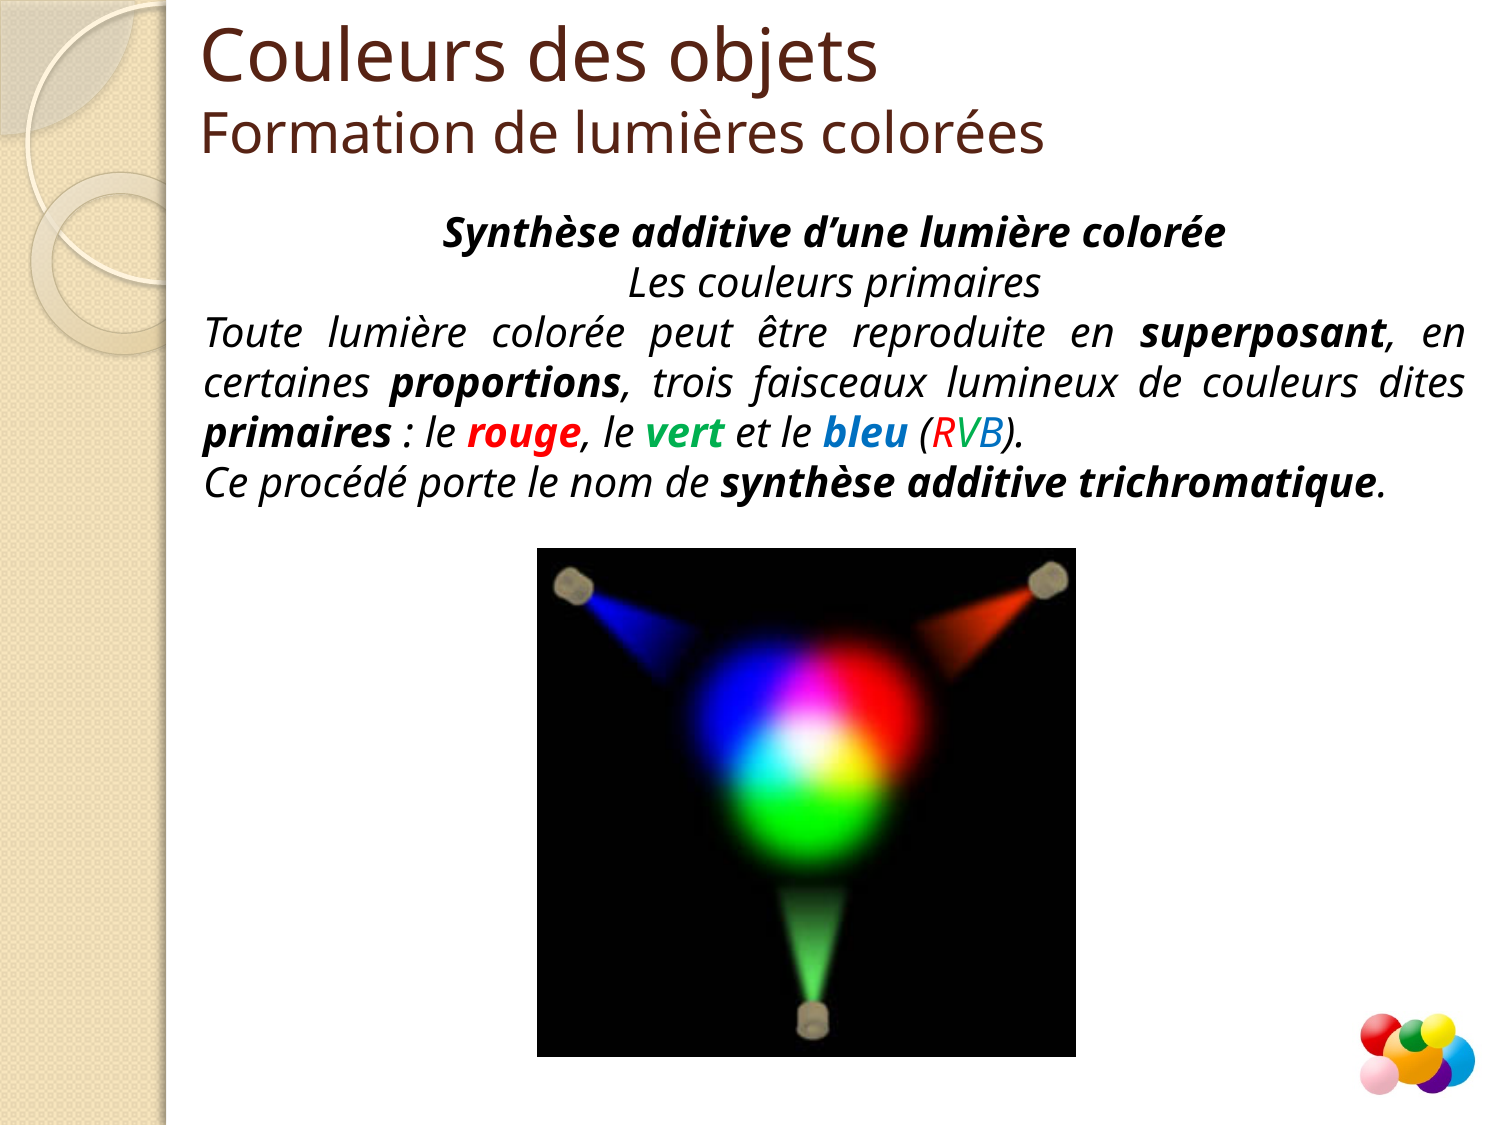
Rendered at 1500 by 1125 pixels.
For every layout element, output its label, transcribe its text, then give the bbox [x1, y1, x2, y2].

text_box Synthèse additive d’une lumière colorée Les couleurs primaires Toute lumière colorée peut être reproduite en superposant, en certaines proportions, trois faisceaux lumineux de couleurs dites primaires : le rouge, le vert et le bleu (RVB). Ce procédé porte le nom de synthèse additive trichromatique. [188, 198, 1482, 513]
title Couleurs des objets Formation de lumières colorées [184, 0, 1119, 173]
picture [1352, 1011, 1482, 1098]
picture [537, 548, 1077, 1058]
